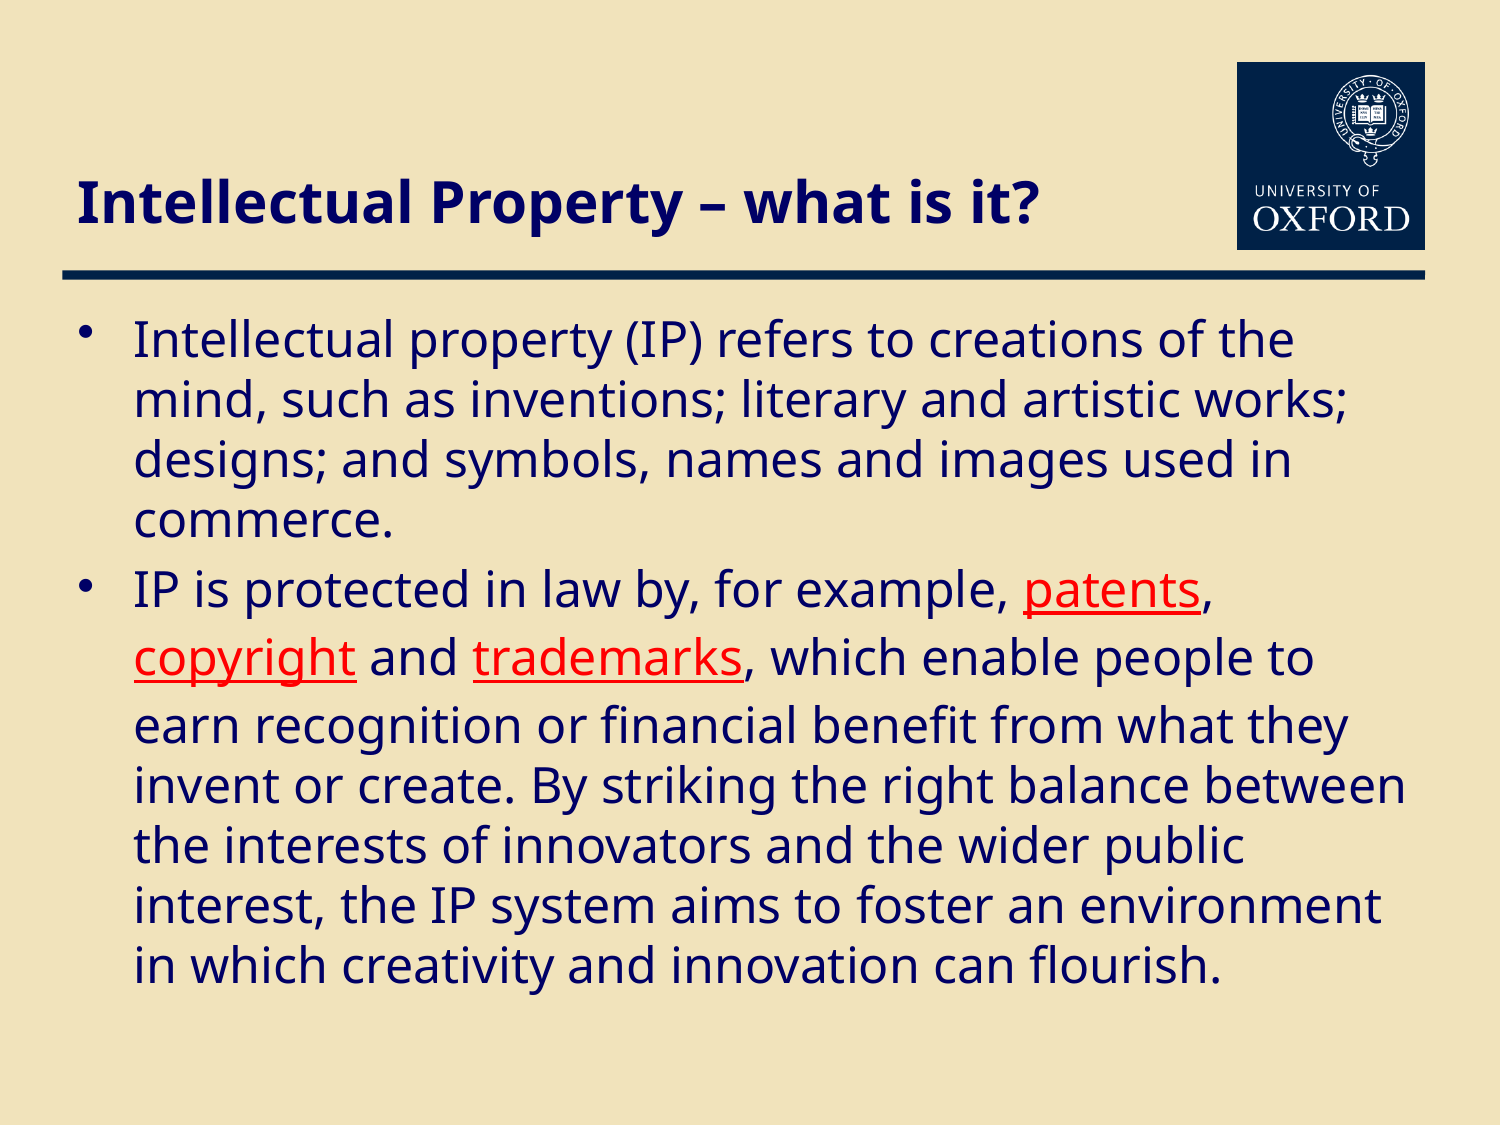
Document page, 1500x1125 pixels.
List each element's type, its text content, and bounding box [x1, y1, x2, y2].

list Intellectual property (IP) refers to creations of the mind, such as inventions; literary and artistic works; designs; and symbols, names and images used in commerce. IP is protected in law by, for example, patents, copyright and trademarks, which enable people to earn recognition or financial benefit from what they invent or create. By striking the right balance between the interests of innovators and the wider public interest, the IP system aims to foster an environment in which creativity and innovation can flourish. [62, 299, 1426, 1013]
picture [1237, 62, 1425, 250]
title Intellectual Property – what is it? [62, 137, 1213, 263]
